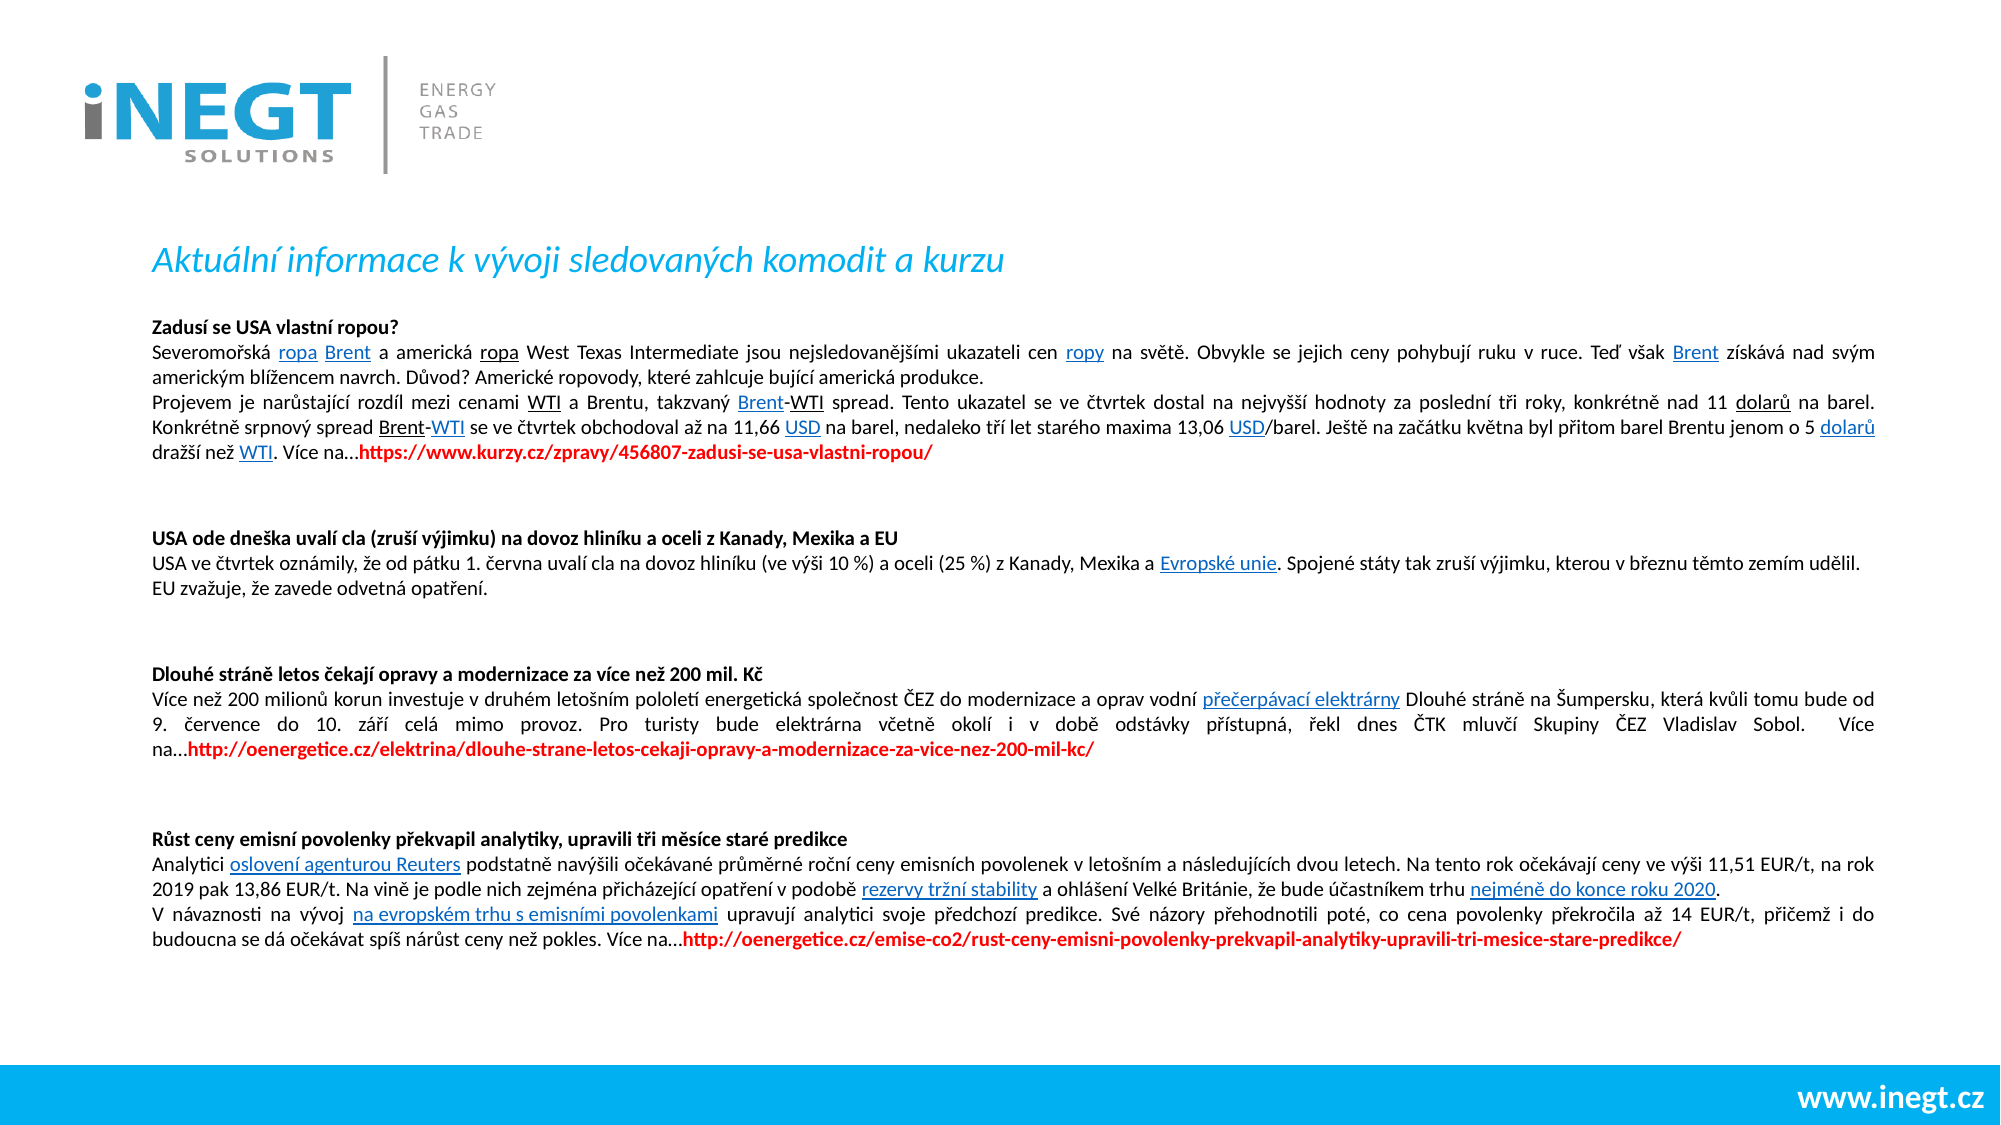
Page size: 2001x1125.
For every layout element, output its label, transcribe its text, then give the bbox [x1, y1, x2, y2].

text_box Zadusí se USA vlastní ropou? Severomořská ropa Brent a americká ropa West Texas Intermediate jsou nejsledovanějšími ukazateli cen ropy na světě. Obvykle se jejich ceny pohybují ruku v ruce. Teď však Brent získává nad svým americkým blížencem navrch. Důvod? Americké ropovody, které zahlcuje bující americká produkce. Projevem je narůstající rozdíl mezi cenami WTI a Brentu, takzvaný Brent-WTI spread. Tento ukazatel se ve čtvrtek dostal na nejvyšší hodnoty za poslední tři roky, konkrétně nad 11 dolarů na barel. Konkrétně srpnový spread Brent-WTI se ve čtvrtek obchodoval až na 11,66 USD na barel, nedaleko tří let starého maxima 13,06 USD/barel. Ještě na začátku května byl přitom barel Brentu jenom o 5 dolarů dražší než WTI. Více na…https://www.kurzy.cz/zpravy/456807-zadusi-se-usa-vlastni-ropou/ [137, 306, 1891, 497]
picture [67, 44, 512, 180]
title Aktuální informace k vývoji sledovaných komodit a kurzu [137, 211, 1852, 306]
text_box USA ode dneška uvalí cla (zruší výjimku) na dovoz hliníku a oceli z Kanady, Mexika a EU USA ve čtvrtek oznámily, že od pátku 1. června uvalí cla na dovoz hliníku (ve výši 10 %) a oceli (25 %) z Kanady, Mexika a Evropské unie. Spojené státy tak zruší výjimku, kterou v březnu těmto zemím udělil. EU zvažuje, že zavede odvetná opatření. [137, 517, 1891, 607]
text_box www.inegt.cz [0, 1065, 2000, 1125]
text_box Růst ceny emisní povolenky překvapil analytiky, upravili tři měsíce staré predikce Analytici oslovení agenturou Reuters podstatně navýšili očekávané průměrné roční ceny emisních povolenek v letošním a následujících dvou letech. Na tento rok očekávají ceny ve výši 11,51 EUR/t, na rok 2019 pak 13,86 EUR/t. Na vině je podle nich zejména přicházející opatření v podobě rezervy tržní stability a ohlášení Velké Británie, že bude účastníkem trhu nejméně do konce roku 2020. V návaznosti na vývoj na evropském trhu s emisními povolenkami upravují analytici svoje předchozí predikce. Své názory přehodnotili poté, co cena povolenky překročila až 14 EUR/t, přičemž i do budoucna se dá očekávat spíš nárůst ceny než pokles. Více na…http://oenergetice.cz/emise-co2/rust-ceny-emisni-povolenky-prekvapil-analytiky-upravili-tri-mesice-stare-predikce/ [137, 818, 1891, 959]
text_box Dlouhé stráně letos čekají opravy a modernizace za více než 200 mil. Kč Více než 200 milionů korun investuje v druhém letošním pololetí energetická společnost ČEZ do modernizace a oprav vodní přečerpávací elektrárny Dlouhé stráně na Šumpersku, která kvůli tomu bude od 9. července do 10. září celá mimo provoz. Pro turisty bude elektrárna včetně okolí i v době odstávky přístupná, řekl dnes ČTK mluvčí Skupiny ČEZ Vladislav Sobol. Více na…http://oenergetice.cz/elektrina/dlouhe-strane-letos-cekaji-opravy-a-modernizace-za-vice-nez-200-mil-kc/ [137, 653, 1891, 769]
